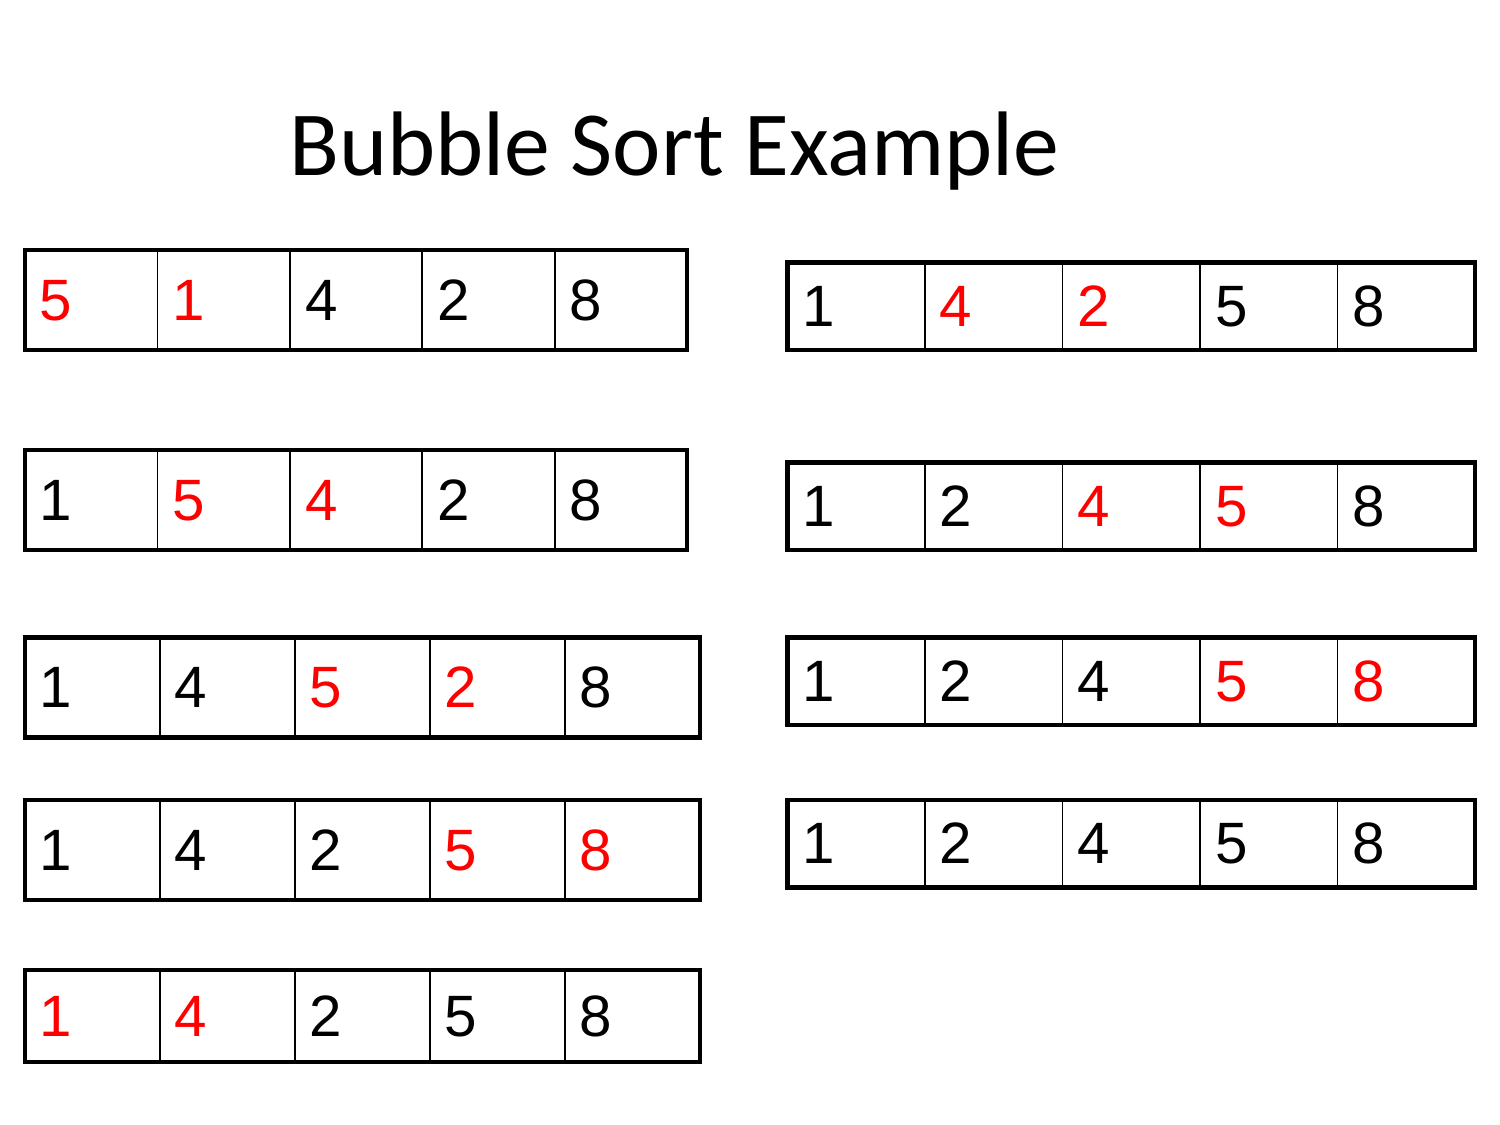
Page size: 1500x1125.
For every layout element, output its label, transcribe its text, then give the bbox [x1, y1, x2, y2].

table_header 4 [291, 252, 421, 348]
table_header 8 [1338, 265, 1473, 348]
table_header 4 [1063, 802, 1199, 885]
table_header 1 [790, 640, 924, 723]
table_header 5 [431, 972, 564, 1060]
table_header 2 [431, 640, 564, 735]
table_header 4 [161, 640, 294, 735]
table_header 2 [926, 640, 1062, 723]
table_header 4 [291, 452, 421, 548]
table_header 8 [1338, 640, 1473, 723]
table_header 8 [556, 452, 685, 548]
table_header 2 [926, 465, 1062, 548]
table_header 1 [790, 802, 924, 885]
table_header 4 [926, 265, 1062, 348]
title Bubble Sort Example [0, 45, 1350, 233]
table_header 5 [431, 802, 564, 898]
table_header 1 [27, 452, 157, 548]
table_header 1 [27, 802, 159, 898]
table_header 4 [1063, 640, 1199, 723]
table_header 5 [27, 252, 157, 348]
table_header 8 [1338, 802, 1473, 885]
table_header 8 [566, 802, 698, 898]
table_header 1 [790, 465, 924, 548]
table_header 5 [1201, 640, 1337, 723]
table_header 4 [161, 972, 294, 1060]
table_header 1 [790, 265, 924, 348]
table_header 2 [1063, 265, 1199, 348]
table_header 5 [1201, 265, 1337, 348]
table_header 4 [161, 802, 294, 898]
table_header 1 [158, 252, 289, 348]
table_header 8 [566, 972, 698, 1060]
table_header 8 [556, 252, 685, 348]
table_header 2 [423, 252, 554, 348]
table_header 1 [27, 972, 159, 1060]
table_header 5 [296, 640, 429, 735]
table_header 1 [27, 640, 159, 735]
table_header 8 [566, 640, 698, 735]
table_header 5 [1201, 802, 1337, 885]
table_header 2 [296, 972, 429, 1060]
table_header 2 [926, 802, 1062, 885]
table_header 5 [1201, 465, 1337, 548]
table_header 8 [1338, 465, 1473, 548]
table_header 2 [296, 802, 429, 898]
table_header 5 [158, 452, 289, 548]
table_header 2 [423, 452, 554, 548]
table_header 4 [1063, 465, 1199, 548]
